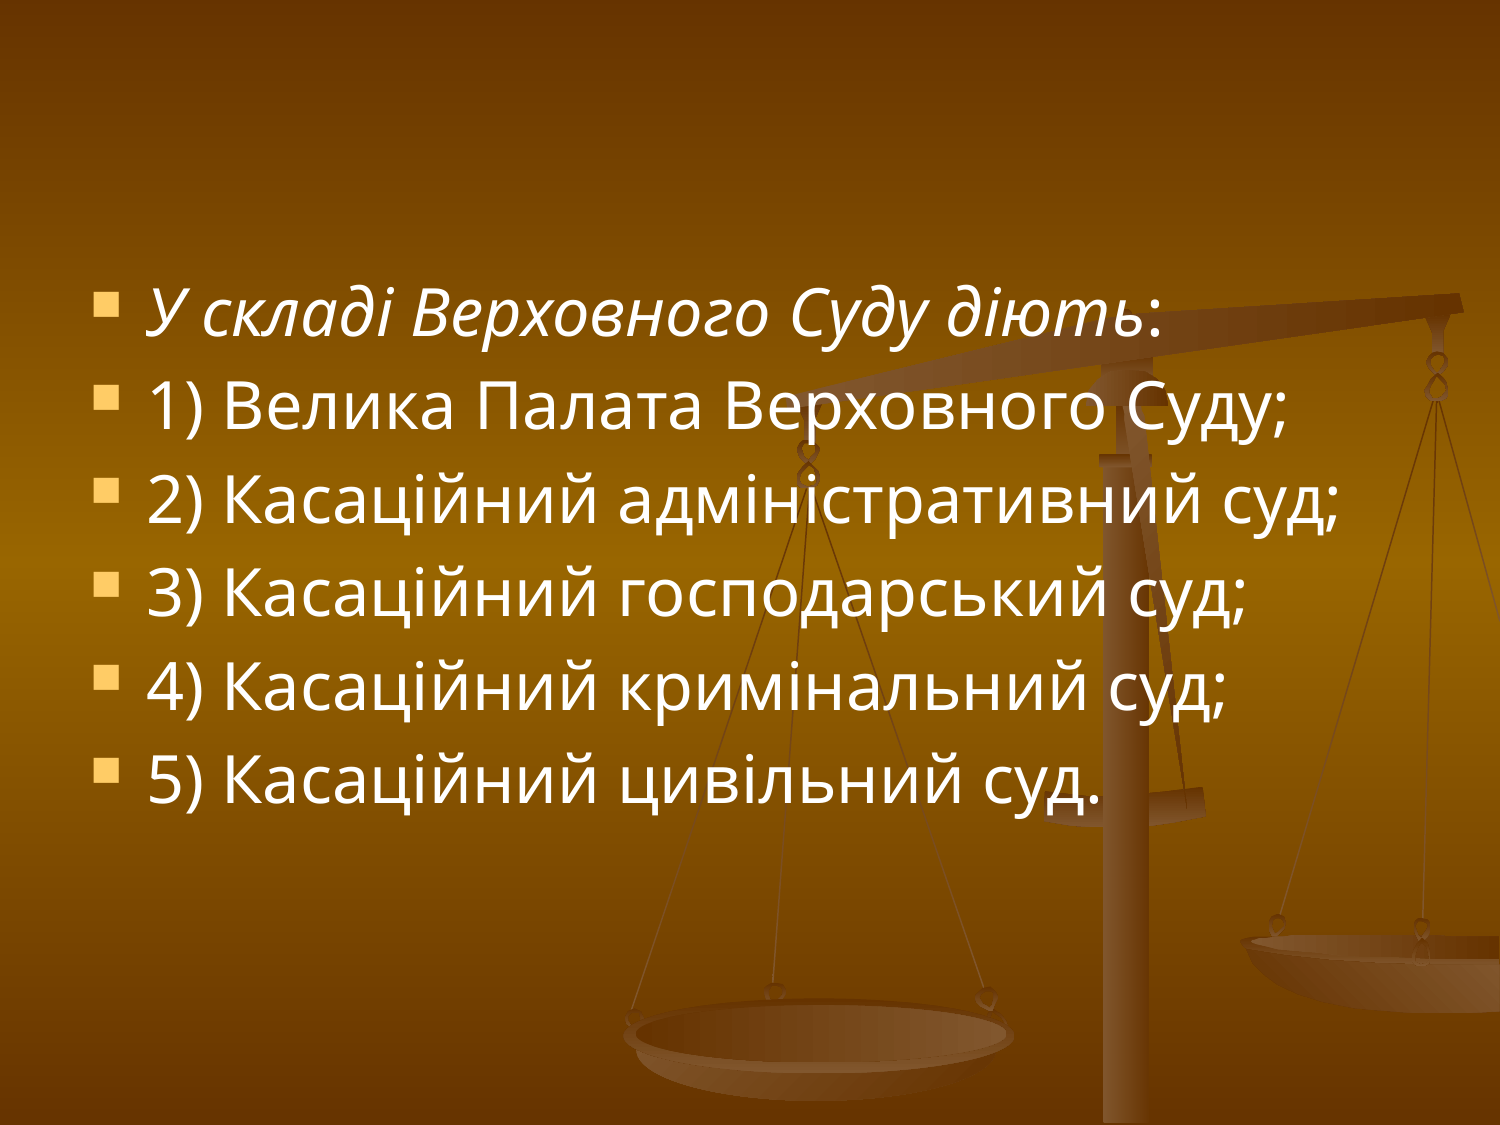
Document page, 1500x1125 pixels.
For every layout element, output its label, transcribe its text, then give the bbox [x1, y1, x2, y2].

list У складі Верховного Суду діють: 1) Велика Палата Верховного Суду; 2) Касаційний адміністративний суд; 3) Касаційний господарський суд; 4) Касаційний кримінальний суд; 5) Касаційний цивільний суд. [75, 262, 1425, 1006]
